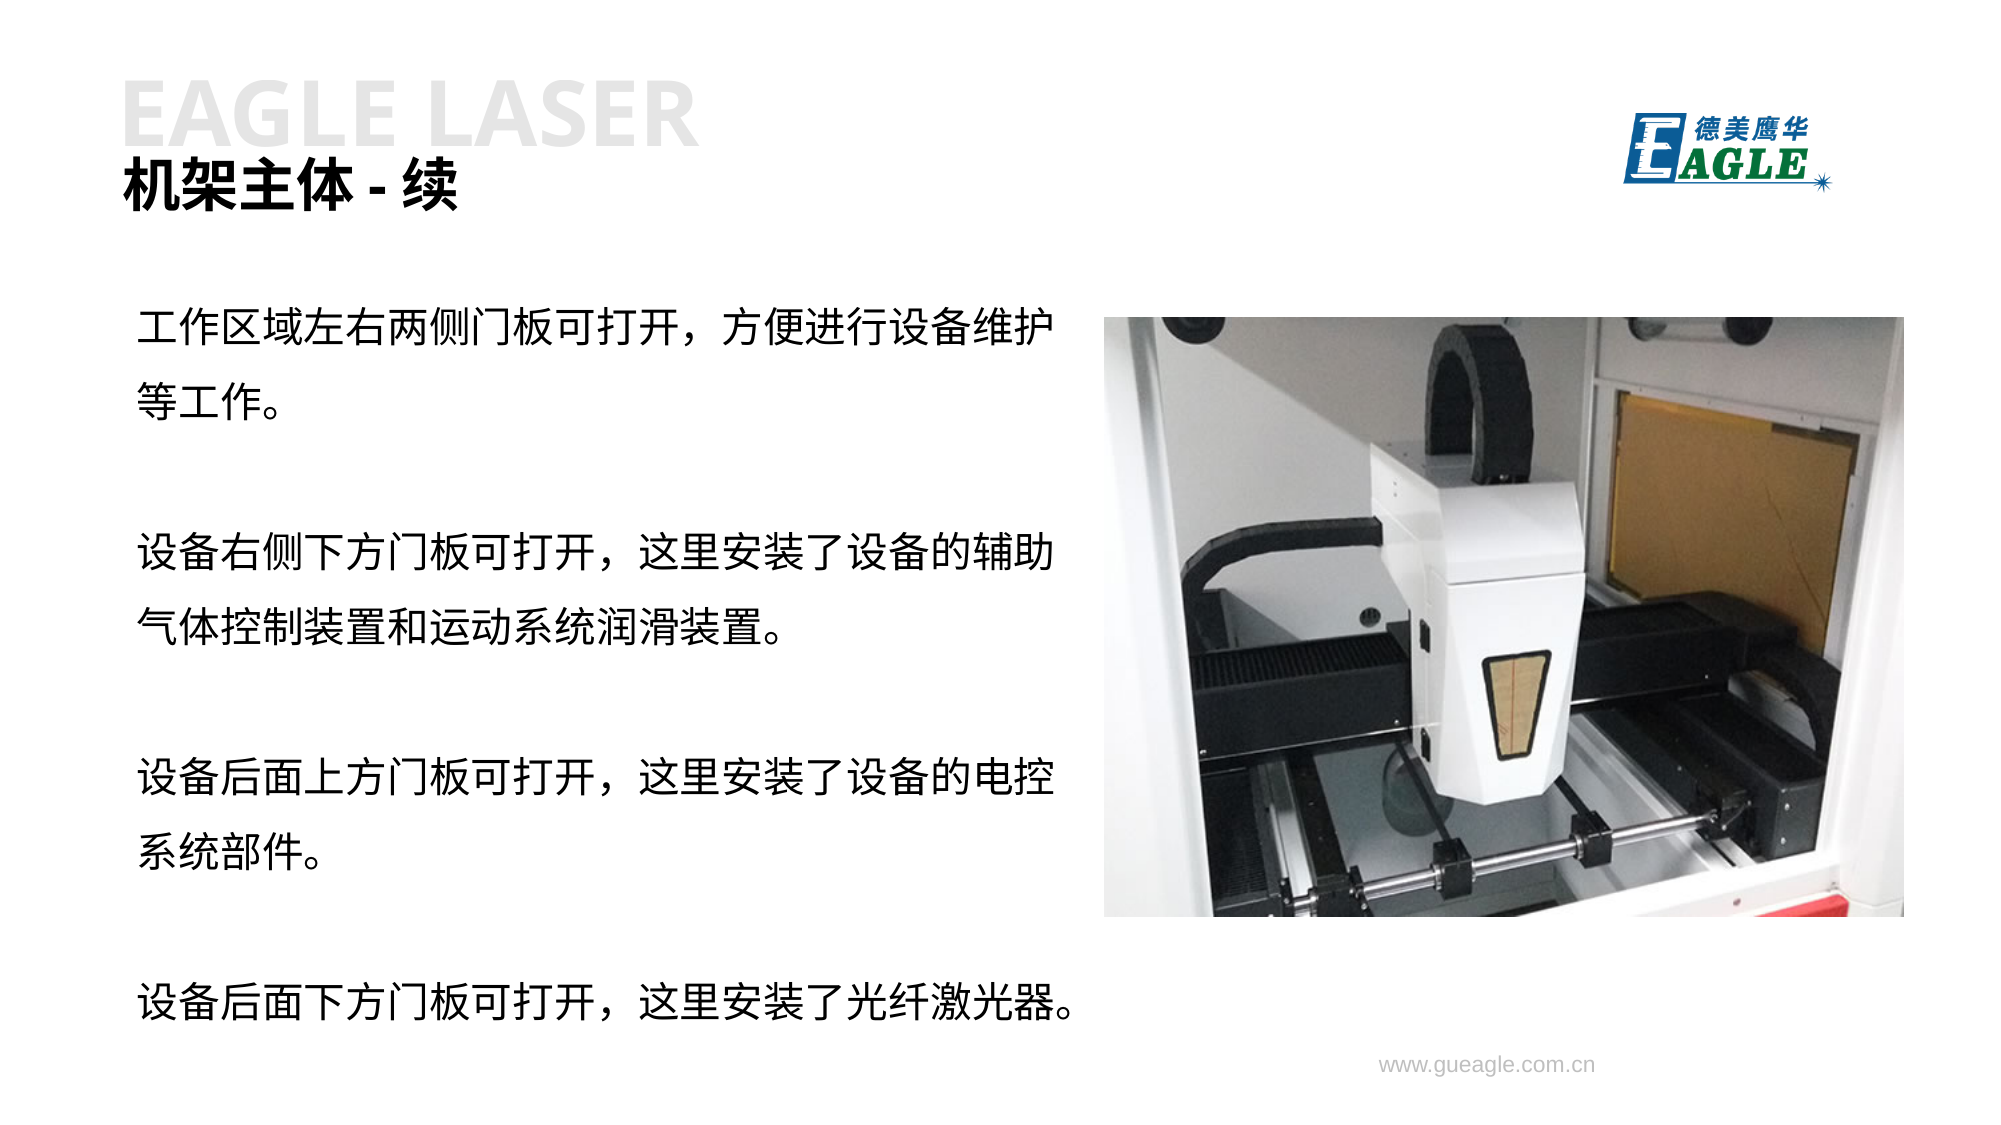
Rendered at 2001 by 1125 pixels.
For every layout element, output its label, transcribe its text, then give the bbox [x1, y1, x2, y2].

text_box 机架主体-续 [122, 142, 579, 225]
picture [1104, 317, 1904, 917]
text_box 工作区域左右两侧门板可打开，方便进行设备维护等工作。 设备右侧下方门板可打开，这里安装了设备的辅助气体控制装置和运动系统润滑装置。 设备后面上方门板可打开，这里安装了设备的电控系统部件。 设备后面下方门板可打开，这里安装了光纤激光器。 [122, 268, 1105, 1034]
text_box EAGLE LASER [102, 47, 789, 173]
text_box www.gueagle.com.cn [1363, 1041, 1904, 1085]
picture [1623, 113, 1833, 193]
